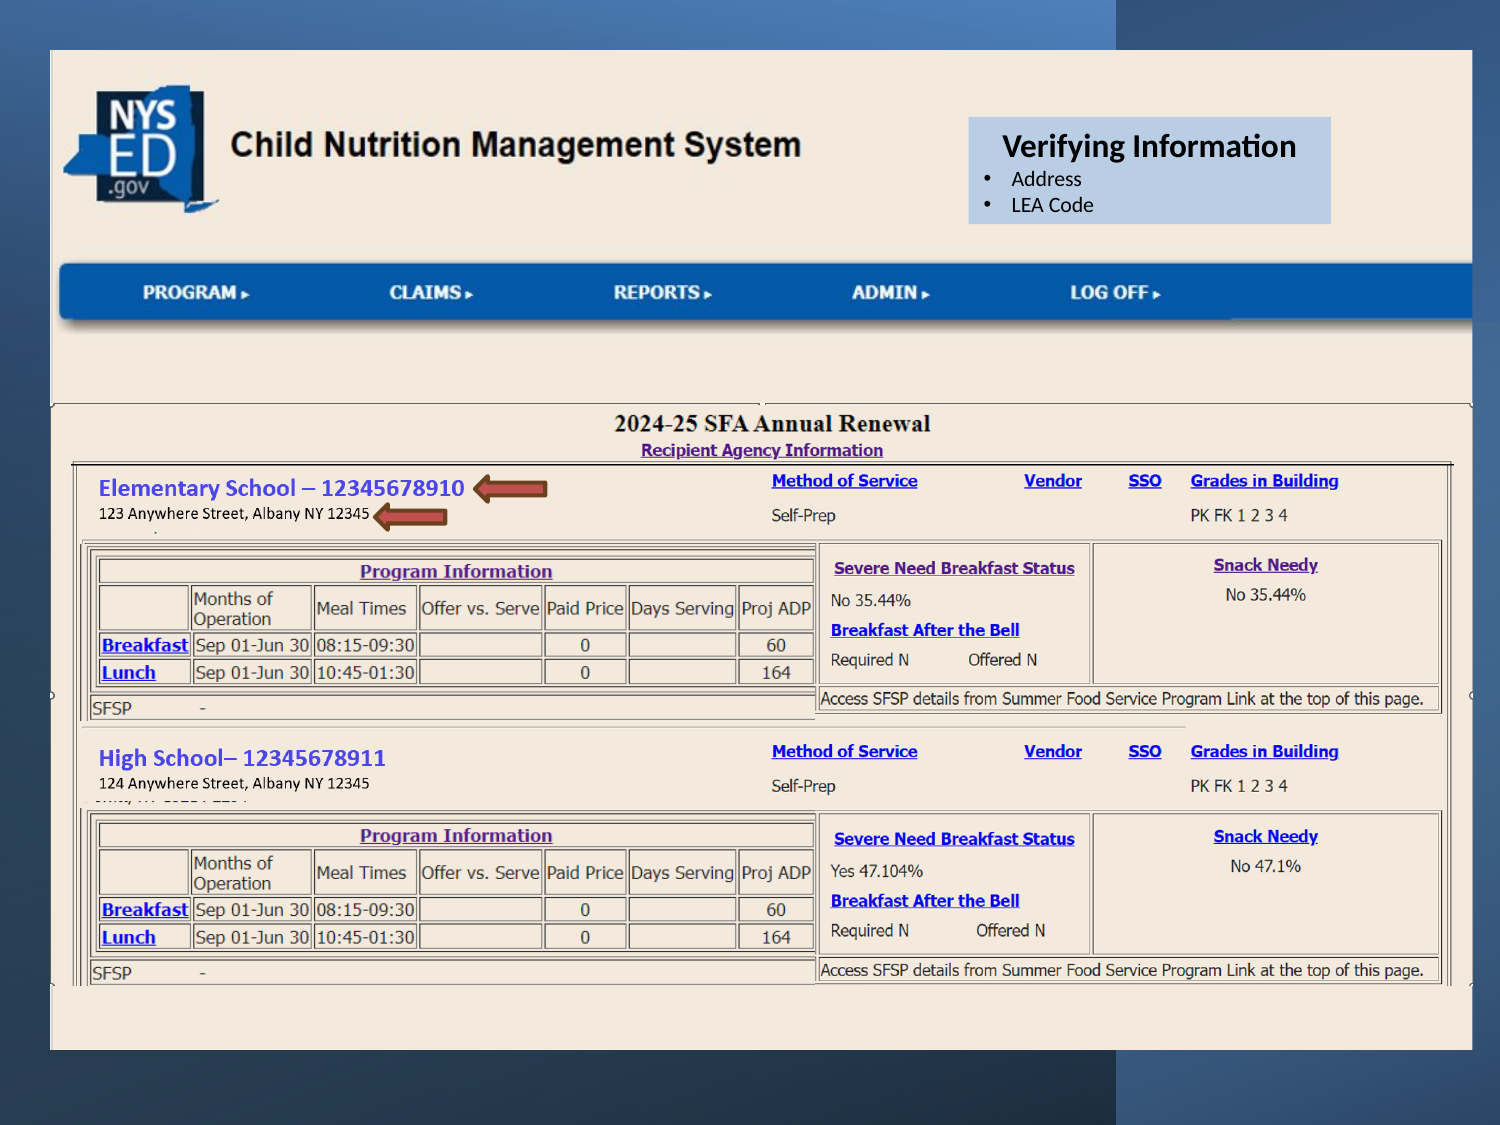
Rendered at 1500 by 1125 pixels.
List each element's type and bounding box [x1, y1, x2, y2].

text_box [0, 0, 1118, 320]
text_box [0, 320, 1500, 1125]
text_box [1118, 0, 1500, 320]
picture [49, 50, 1473, 1051]
